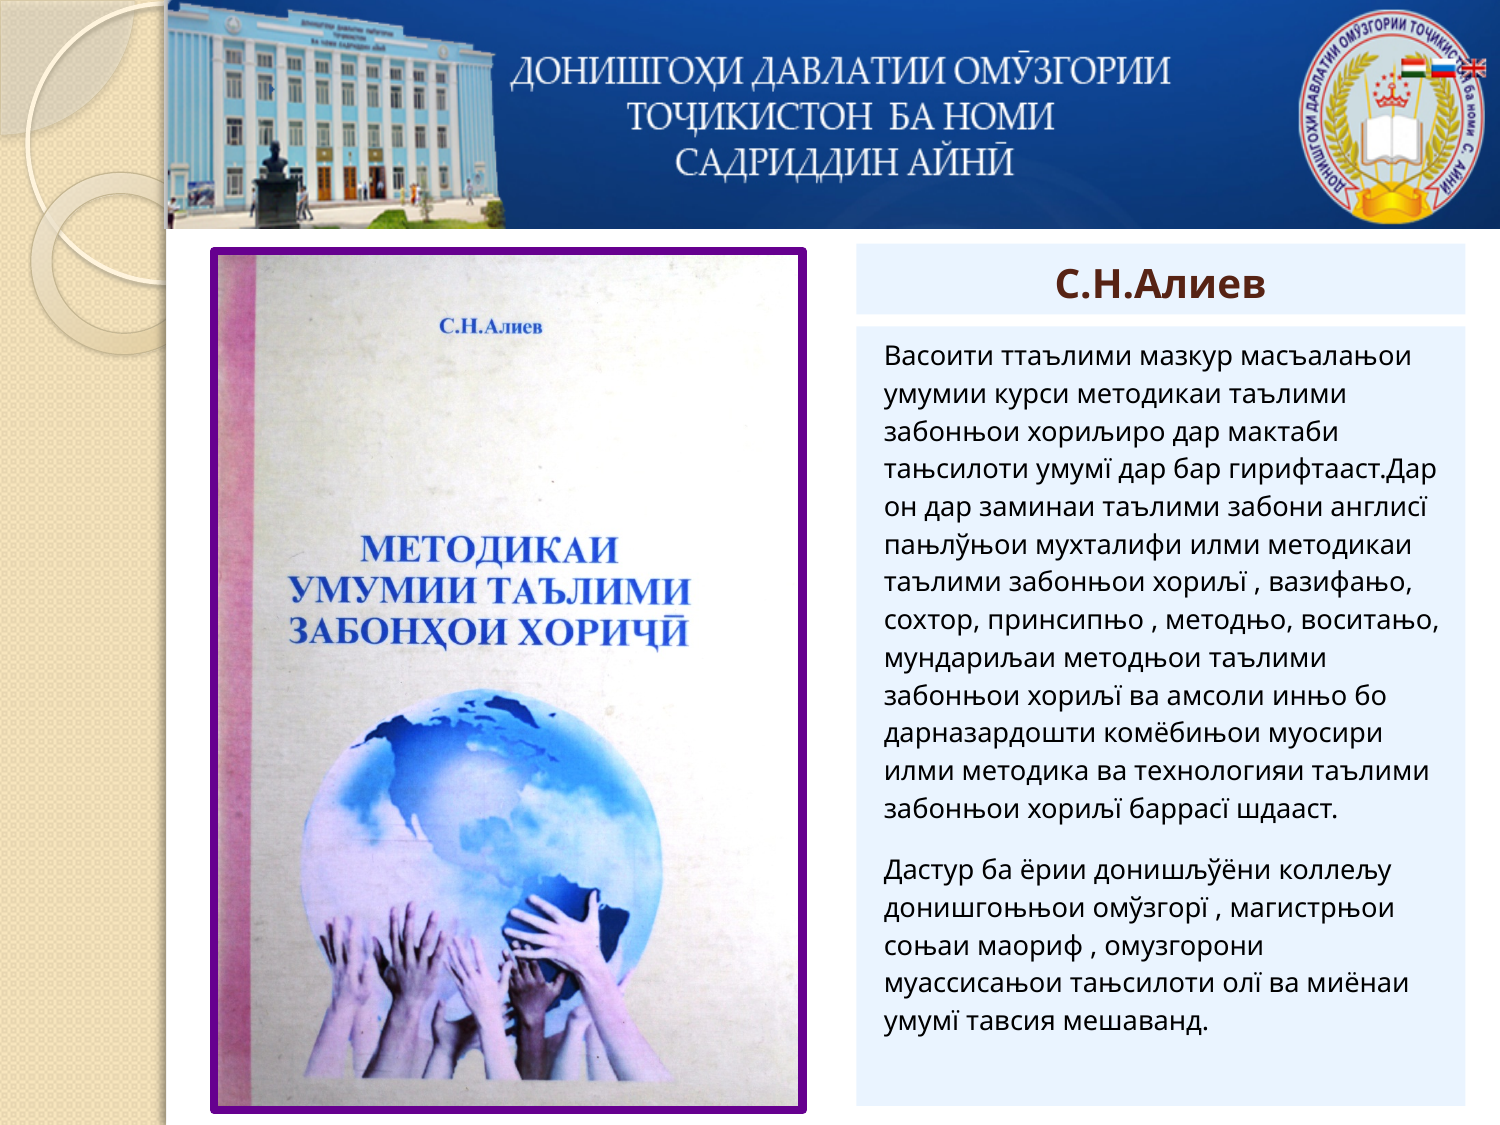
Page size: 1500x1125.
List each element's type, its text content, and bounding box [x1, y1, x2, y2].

list Васоити ттаълими мазкур масъалањои умумии курси методикаи таълими забонњои хориљиро дар мактаби тањсилоти умумї дар бар гирифтааст.Дар он дар заминаи таълими забони англисї пањлўњои мухталифи илми методикаи таълими забонњои хориљї , вазифањо, сохтор, принсипњо , методњо, воситањо, мундариљаи методњои таълими забонњои хориљї ва амсоли инњо бо дарназардошти комёбињои муосири илми методика ва технологияи таълими забонњои хориљї баррасї шдааст. Дастур ба ёрии донишљўёни коллељу донишгоњњои омўзгорї , магистрњои соњаи маориф , омузгорони муассисањои тањсилоти олї ва миёнаи умумї тавсия мешаванд. [856, 326, 1466, 1106]
picture [218, 255, 799, 1107]
title С.Н.Алиев [856, 243, 1466, 315]
picture [163, 0, 1500, 229]
